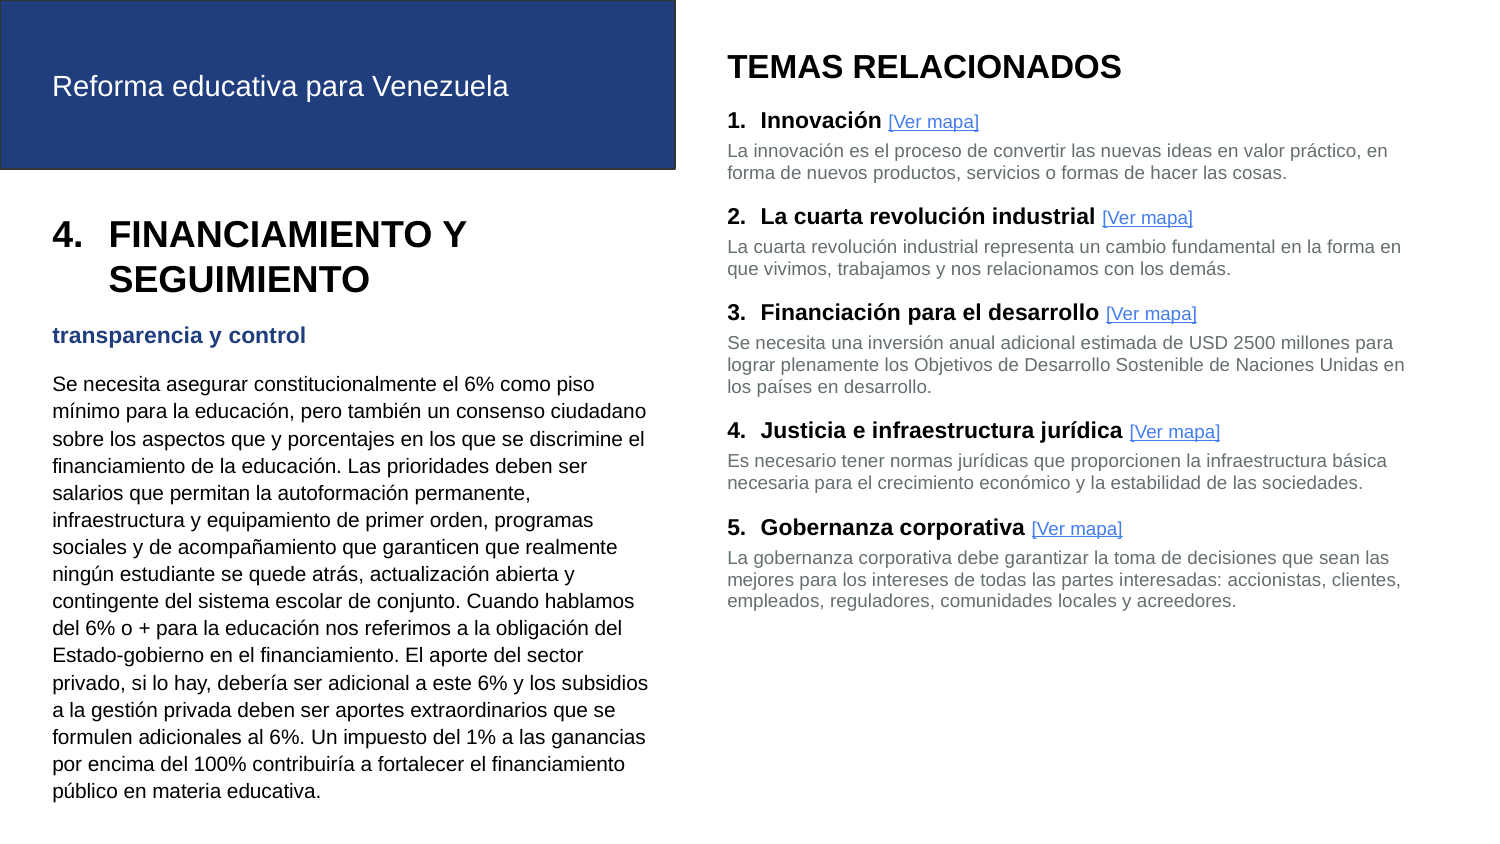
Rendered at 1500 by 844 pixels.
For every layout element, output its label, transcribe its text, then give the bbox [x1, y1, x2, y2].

text_box TEMAS RELACIONADOS Innovación [Ver mapa] La innovación es el proceso de convertir las nuevas ideas en valor práctico, en forma de nuevos productos, servicios o formas de hacer las cosas. La cuarta revolución industrial [Ver mapa] La cuarta revolución industrial representa un cambio fundamental en la forma en que vivimos, trabajamos y nos relacionamos con los demás. Financiación para el desarrollo [Ver mapa] Se necesita una inversión anual adicional estimada de USD 2500 millones para lograr plenamente los Objetivos de Desarrollo Sostenible de Naciones Unidas en los países en desarrollo. Justicia e infraestructura jurídica [Ver mapa] Es necesario tener normas jurídicas que proporcionen la infraestructura básica necesaria para el crecimiento económico y la estabilidad de las sociedades. Gobernanza corporativa [Ver mapa] La gobernanza corporativa debe garantizar la toma de decisiones que sean las mejores para los intereses de todas las partes interesadas: accionistas, clientes, empleados, reguladores, comunidades locales y acreedores. [712, 37, 1444, 758]
text_box FINANCIAMIENTO Y SEGUIMIENTO transparencia y control Se necesita asegurar constitucionalmente el 6% como piso mínimo para la educación, pero también un consenso ciudadano sobre los aspectos que y porcentajes en los que se discrimine el financiamiento de la educación. Las prioridades deben ser salarios que permitan la autoformación permanente, infraestructura y equipamiento de primer orden, programas sociales y de acompañamiento que garanticen que realmente ningún estudiante se quede atrás, actualización abierta y contingente del sistema escolar de conjunto. Cuando hablamos del 6% o + para la educación nos referimos a la obligación del Estado-gobierno en el financiamiento. El aporte del sector privado, si lo hay, debería ser adicional a este 6% y los subsidios a la gestión privada deben ser aportes extraordinarios que se formulen adicionales al 6%. Un impuesto del 1% a las ganancias por encima del 100% contribuiría a fortalecer el financiamiento público en materia educativa. [37, 202, 675, 836]
text_box Reforma educativa para Venezuela [0, 0, 675, 169]
